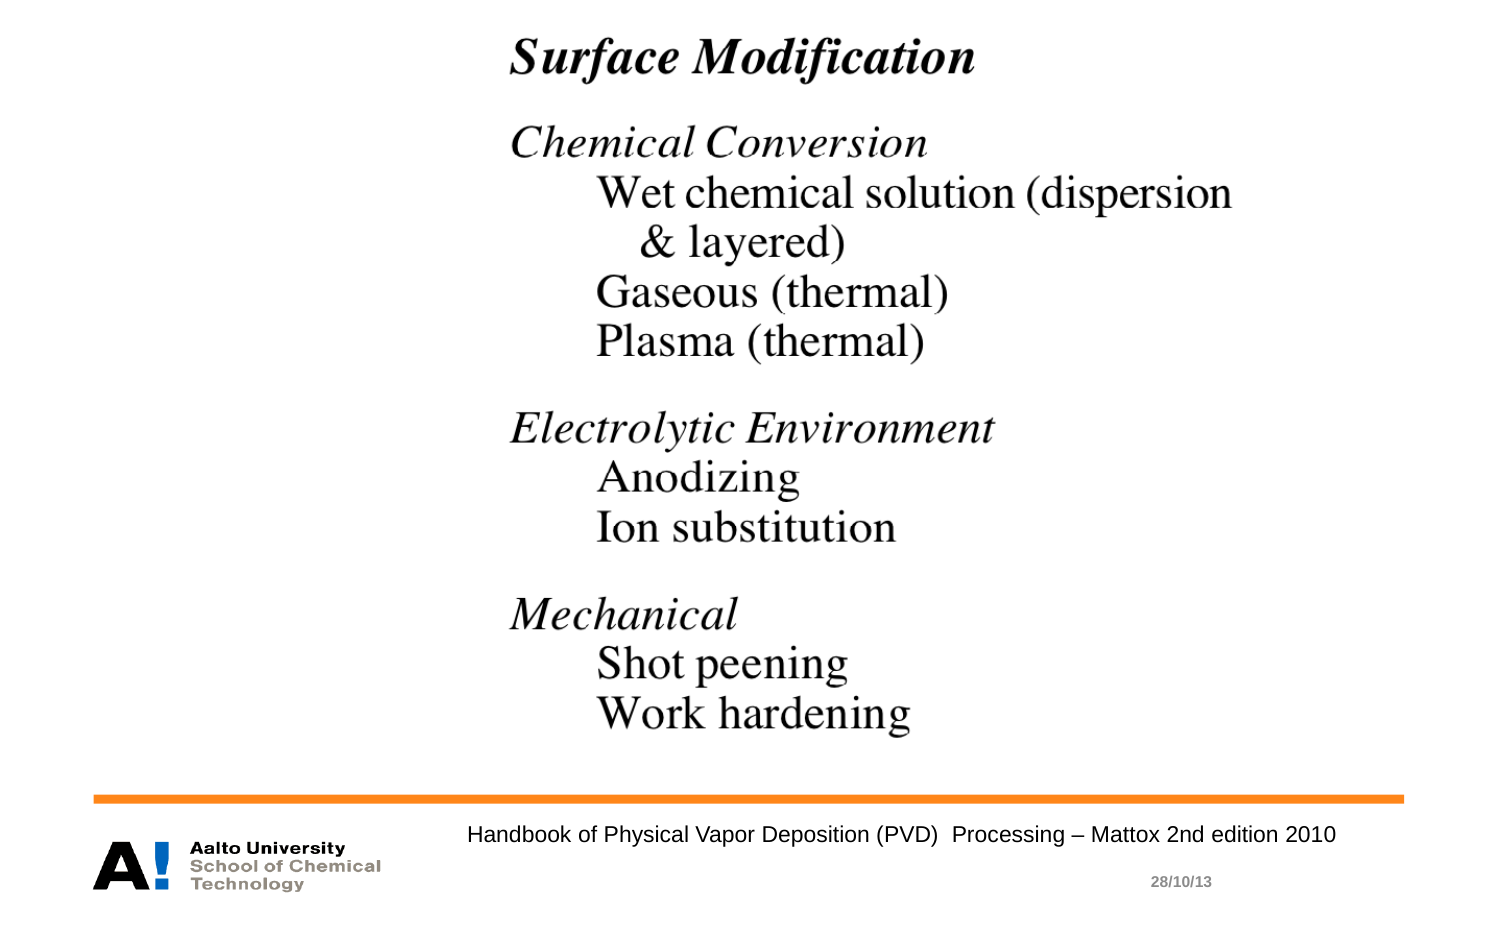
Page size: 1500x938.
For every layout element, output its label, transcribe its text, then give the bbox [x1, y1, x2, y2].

picture [470, 17, 1334, 769]
picture [35, 794, 437, 937]
text_box Handbook of Physical Vapor Deposition (PVD) Processing – Mattox 2nd edition 2010 [452, 812, 1352, 855]
